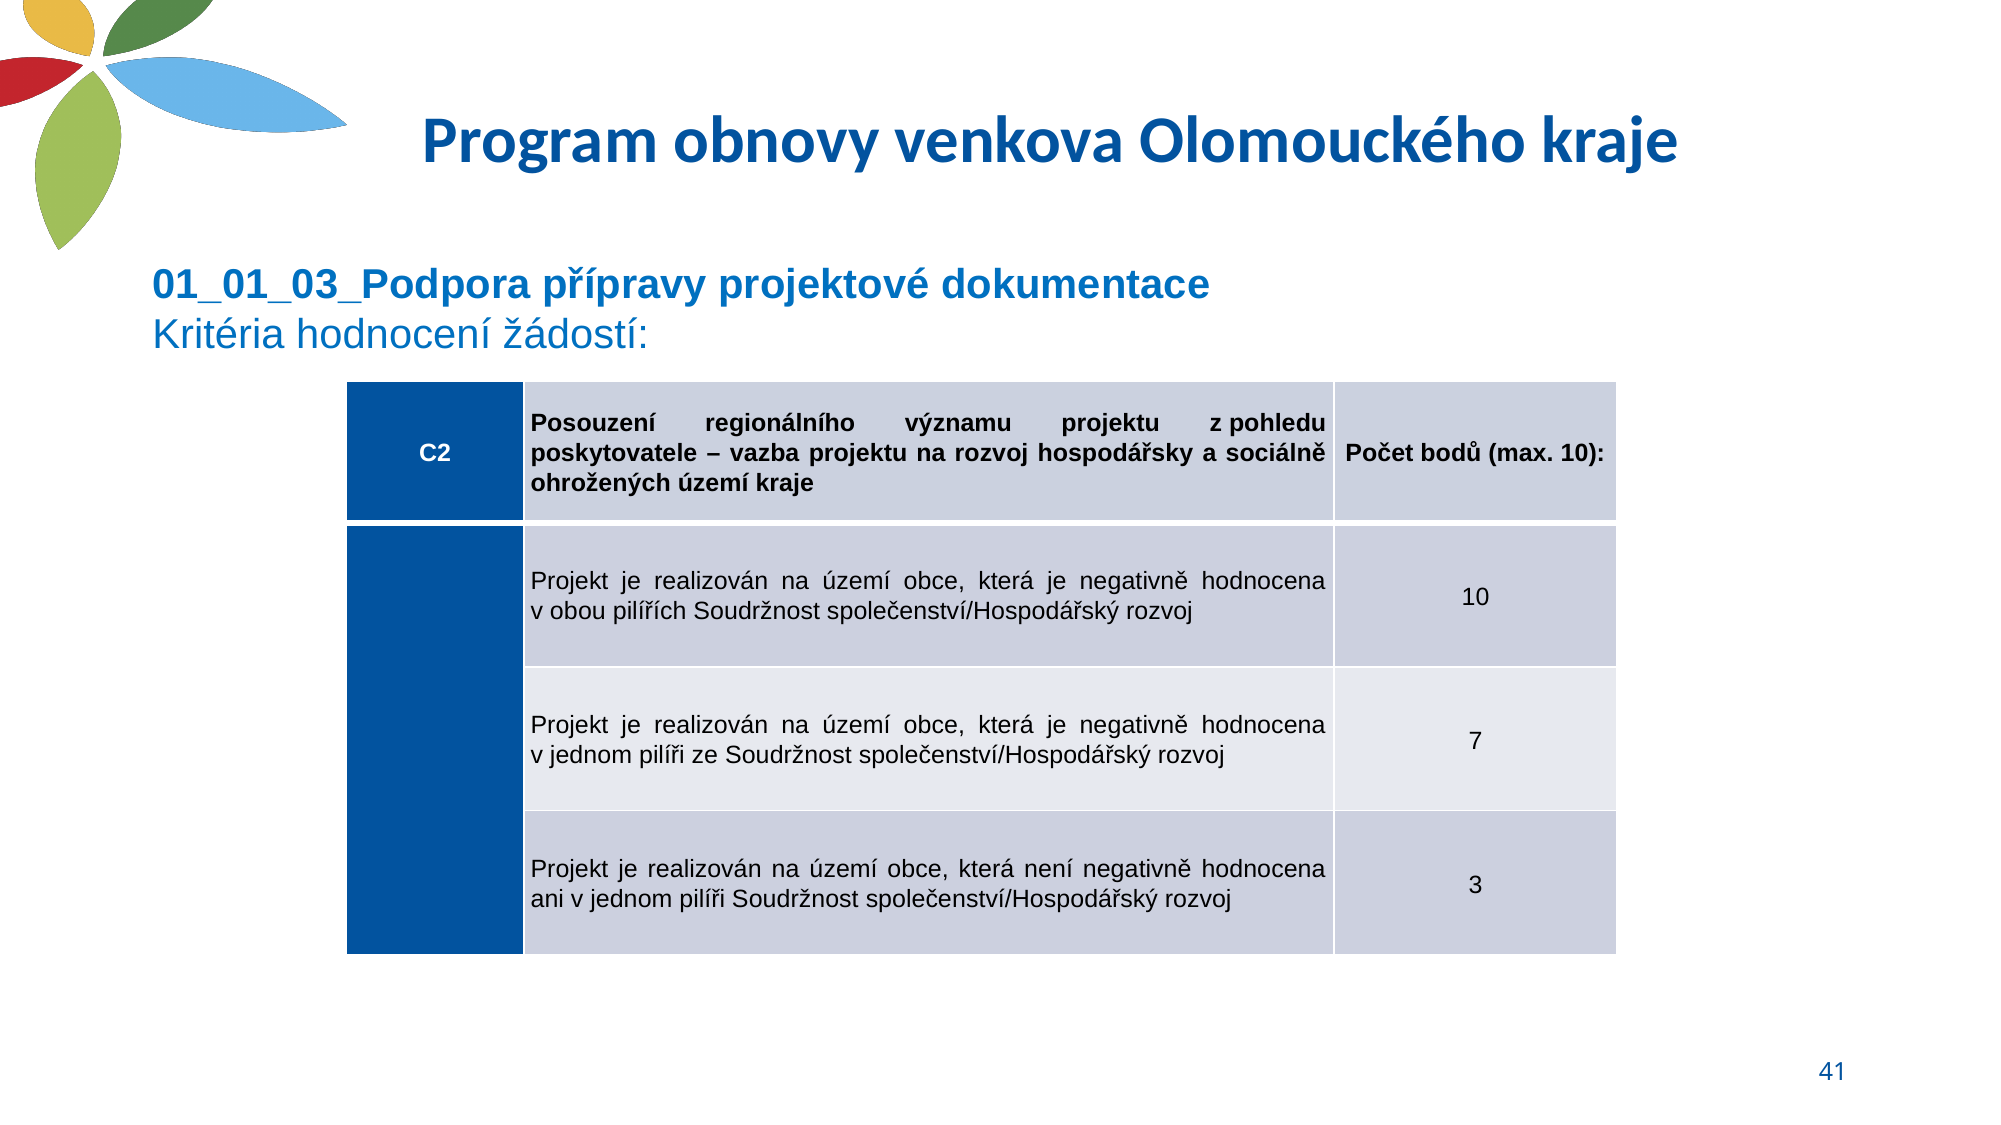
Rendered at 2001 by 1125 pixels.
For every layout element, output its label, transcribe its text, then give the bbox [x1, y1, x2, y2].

table_header Počet bodů (max. 10): [1335, 382, 1616, 520]
picture [0, 0, 347, 250]
list 01_01_03_Podpora přípravy projektové dokumentace Kritéria hodnocení žádostí: [137, 249, 1863, 1079]
slide_number 41 [1412, 1042, 1863, 1103]
table_cell 7 [1335, 668, 1616, 810]
table_cell Projekt je realizován na území obce, která je negativně hodnocena v jednom pilíři ze Soudržnost společenství/Hospodářský rozvoj [525, 668, 1333, 810]
title Program obnovy venkova Olomouckého kraje [347, 97, 1932, 214]
table_cell Projekt je realizován na území obce, která není negativně hodnocena ani v jednom pilíři Soudržnost společenství/Hospodářský rozvoj [525, 811, 1333, 954]
table_cell 3 [1335, 811, 1616, 954]
table_cell 10 [1335, 526, 1616, 666]
table_header Posouzení regionálního významu projektu z pohledu poskytovatele – vazba projektu na rozvoj hospodářsky a sociálně ohrožených území kraje [525, 382, 1333, 520]
table_cell Projekt je realizován na území obce, která je negativně hodnocena v obou pilířích Soudržnost společenství/Hospodářský rozvoj [525, 526, 1333, 666]
table_cell [347, 526, 523, 954]
table_header C2 [347, 382, 523, 520]
